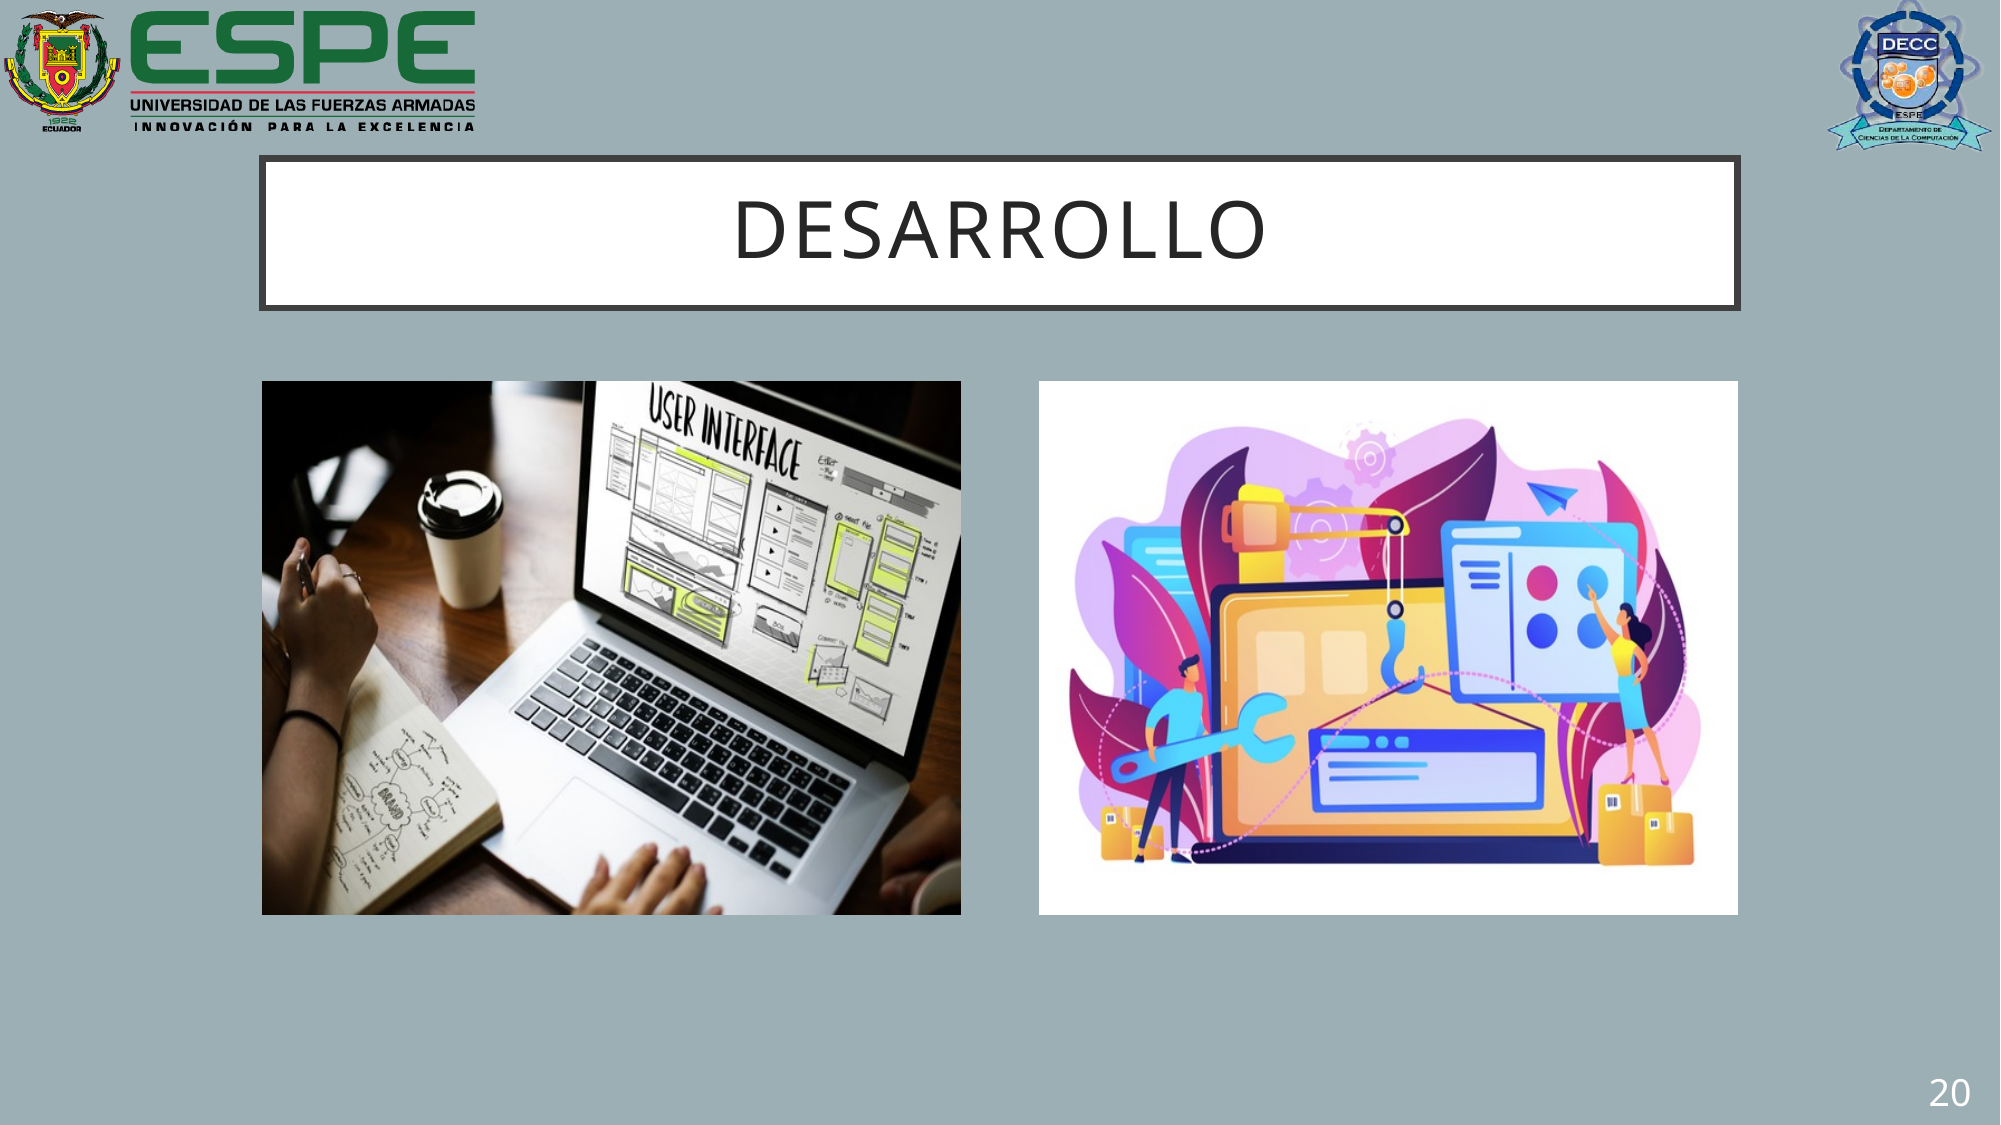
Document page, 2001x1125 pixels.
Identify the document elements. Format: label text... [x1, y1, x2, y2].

picture [1039, 381, 1738, 915]
picture [262, 381, 961, 915]
text_box 20 [1905, 1061, 1995, 1121]
picture [1824, 0, 1995, 159]
picture [0, 2, 487, 139]
title DESARROLLO [259, 155, 1741, 311]
